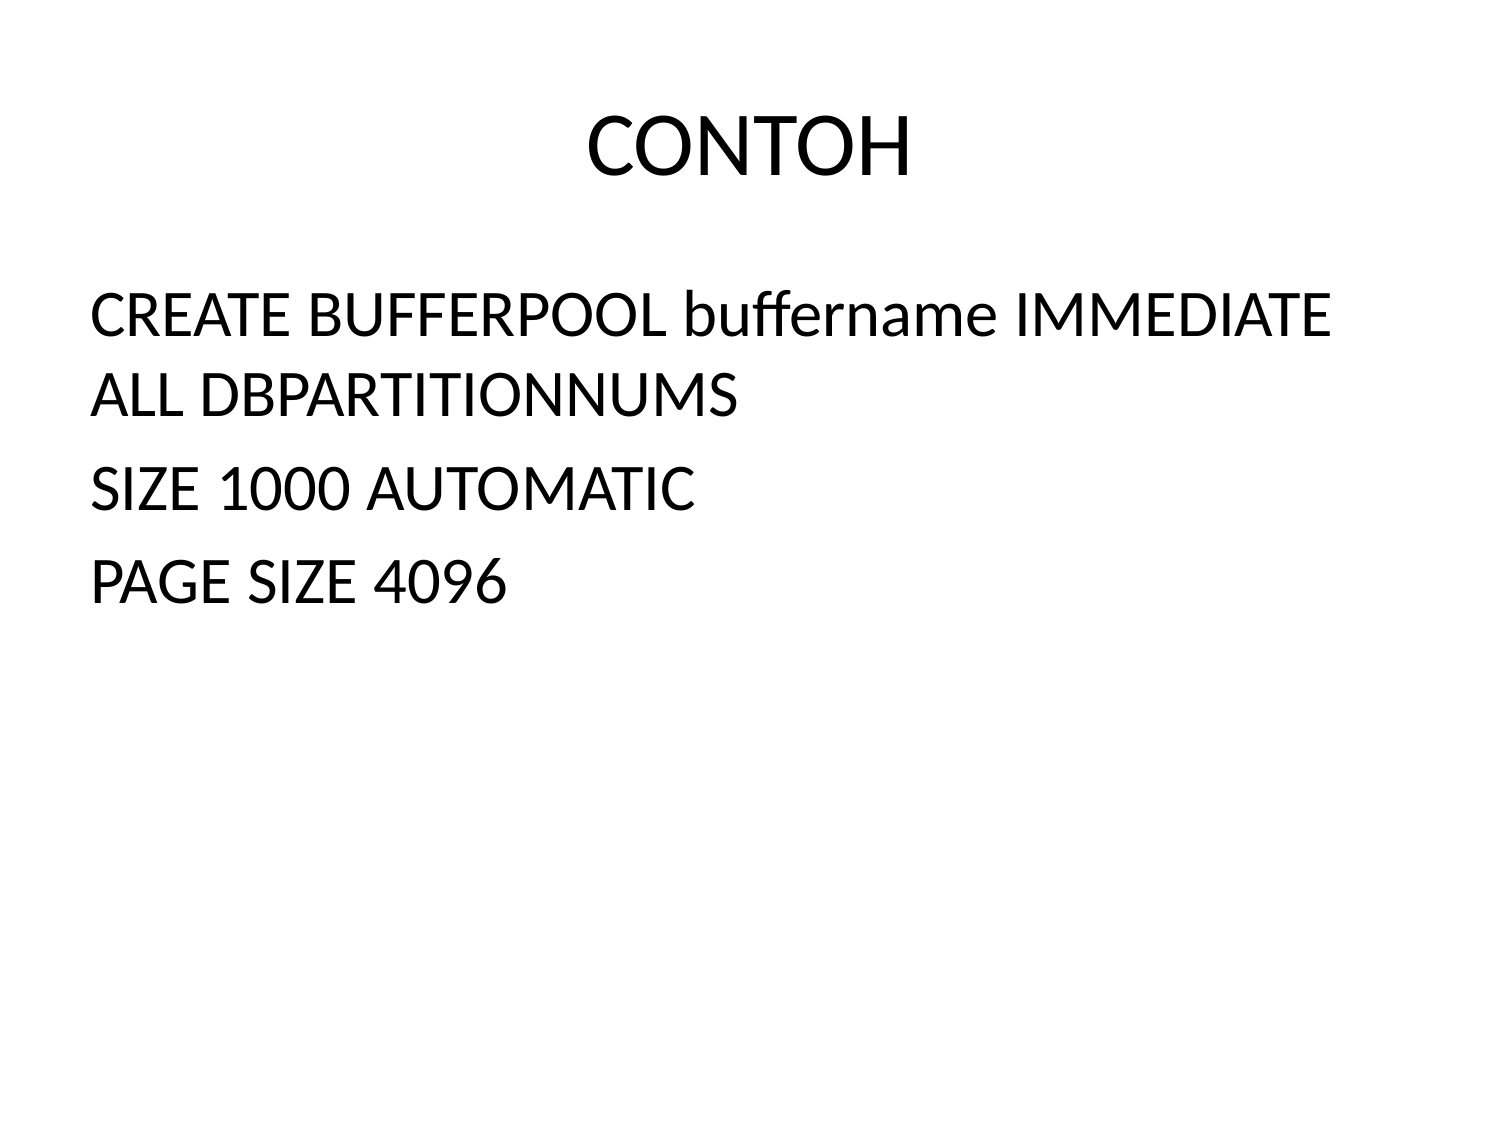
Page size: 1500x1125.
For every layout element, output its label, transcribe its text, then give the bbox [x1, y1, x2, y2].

list CREATE BUFFERPOOL buffername IMMEDIATE ALL DBPARTITIONNUMS SIZE 1000 AUTOMATIC PAGE SIZE 4096 [75, 262, 1425, 1005]
title CONTOH [75, 45, 1425, 233]
